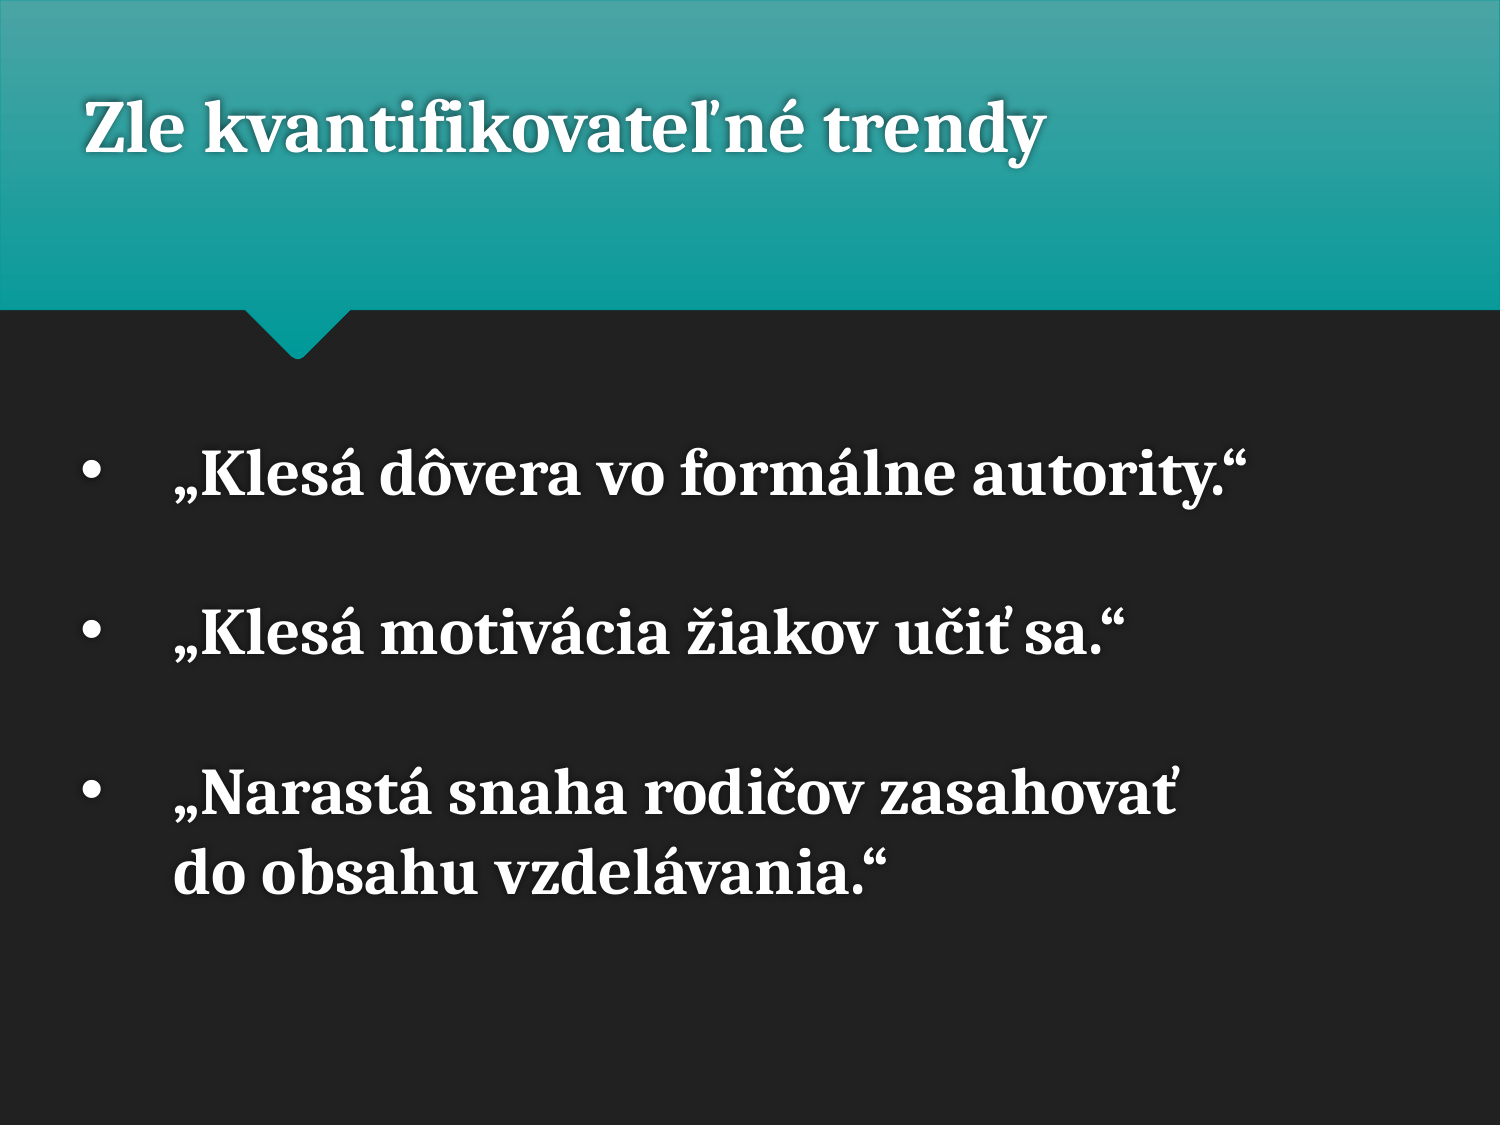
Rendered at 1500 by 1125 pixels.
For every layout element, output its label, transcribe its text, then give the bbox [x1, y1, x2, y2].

title Zle kvantifikovateľné trendy [69, 69, 1452, 308]
text_box „Klesá dôvera vo formálne autority.“ „Klesá motivácia žiakov učiť sa.“ „Narastá snaha rodičov zasahovať do obsahu vzdelávania.“ [64, 420, 1500, 1125]
